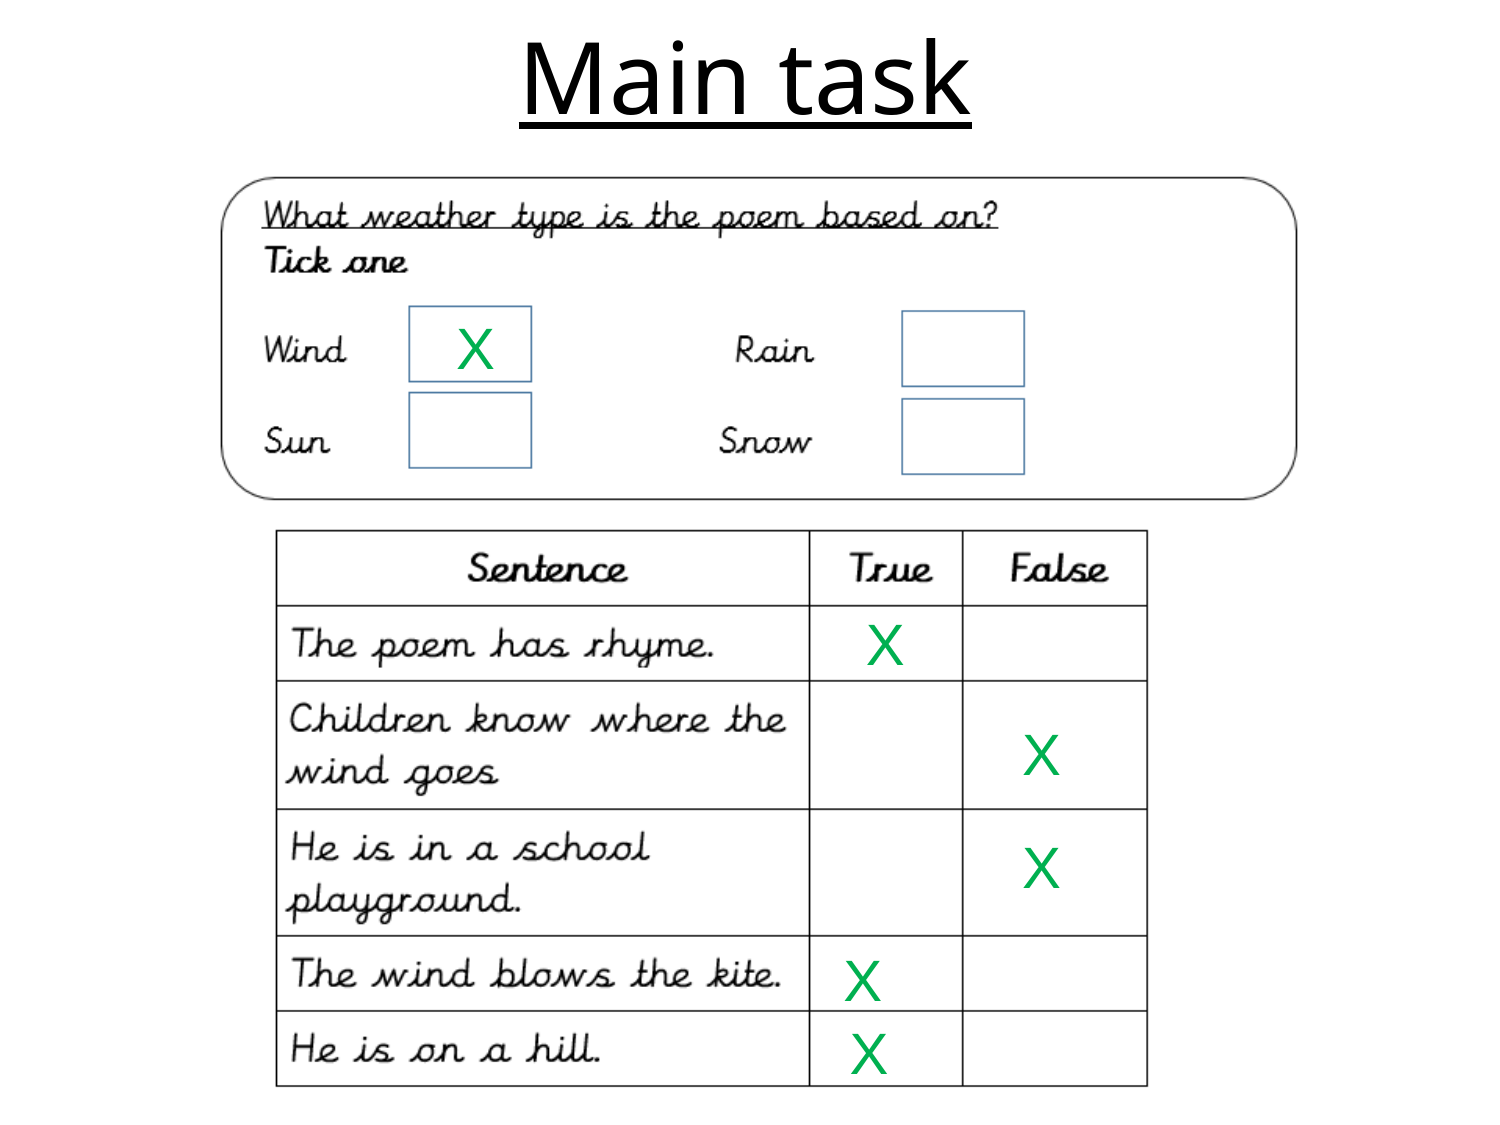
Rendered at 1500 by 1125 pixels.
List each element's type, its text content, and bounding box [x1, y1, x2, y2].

title Main task [70, 0, 1421, 169]
picture [185, 138, 1321, 1109]
